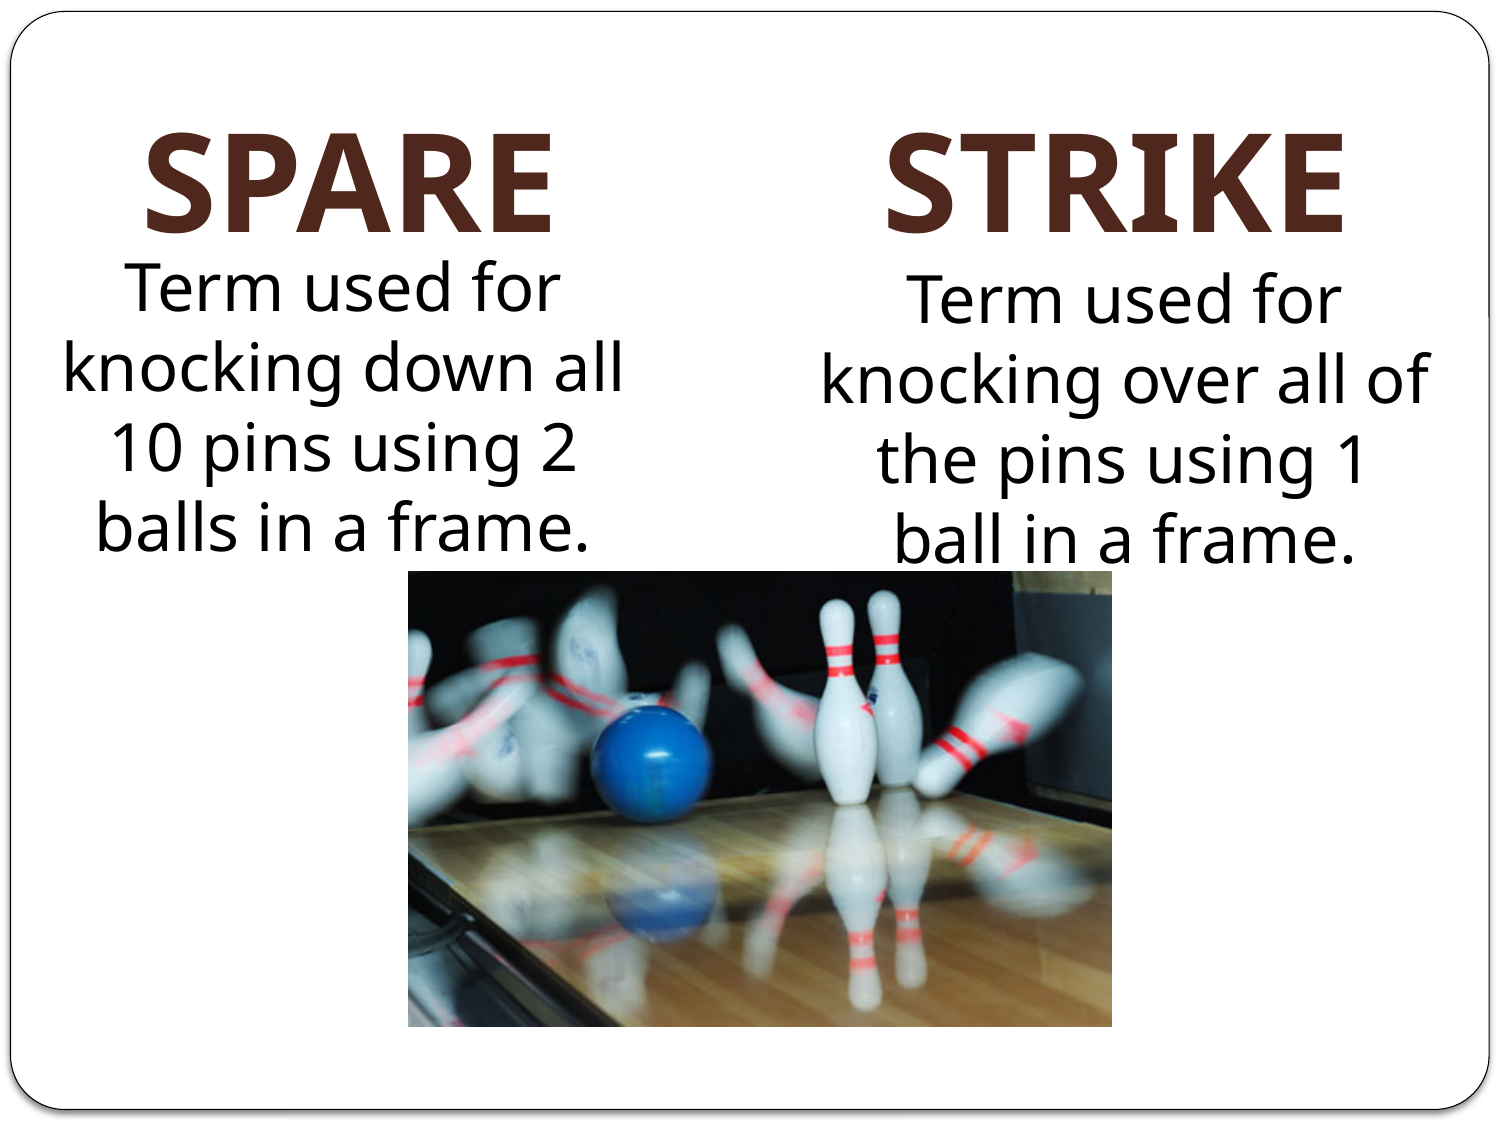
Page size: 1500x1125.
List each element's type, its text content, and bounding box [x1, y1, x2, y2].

picture [408, 571, 1113, 1027]
text_box STRIKE [867, 87, 1365, 249]
list Term used for knocking down all 10 pins using 2 balls in a frame. [24, 237, 663, 988]
text_box Term used for knocking over all of the pins using 1 ball in a frame. [800, 249, 1450, 585]
title SPARE [125, 87, 575, 237]
